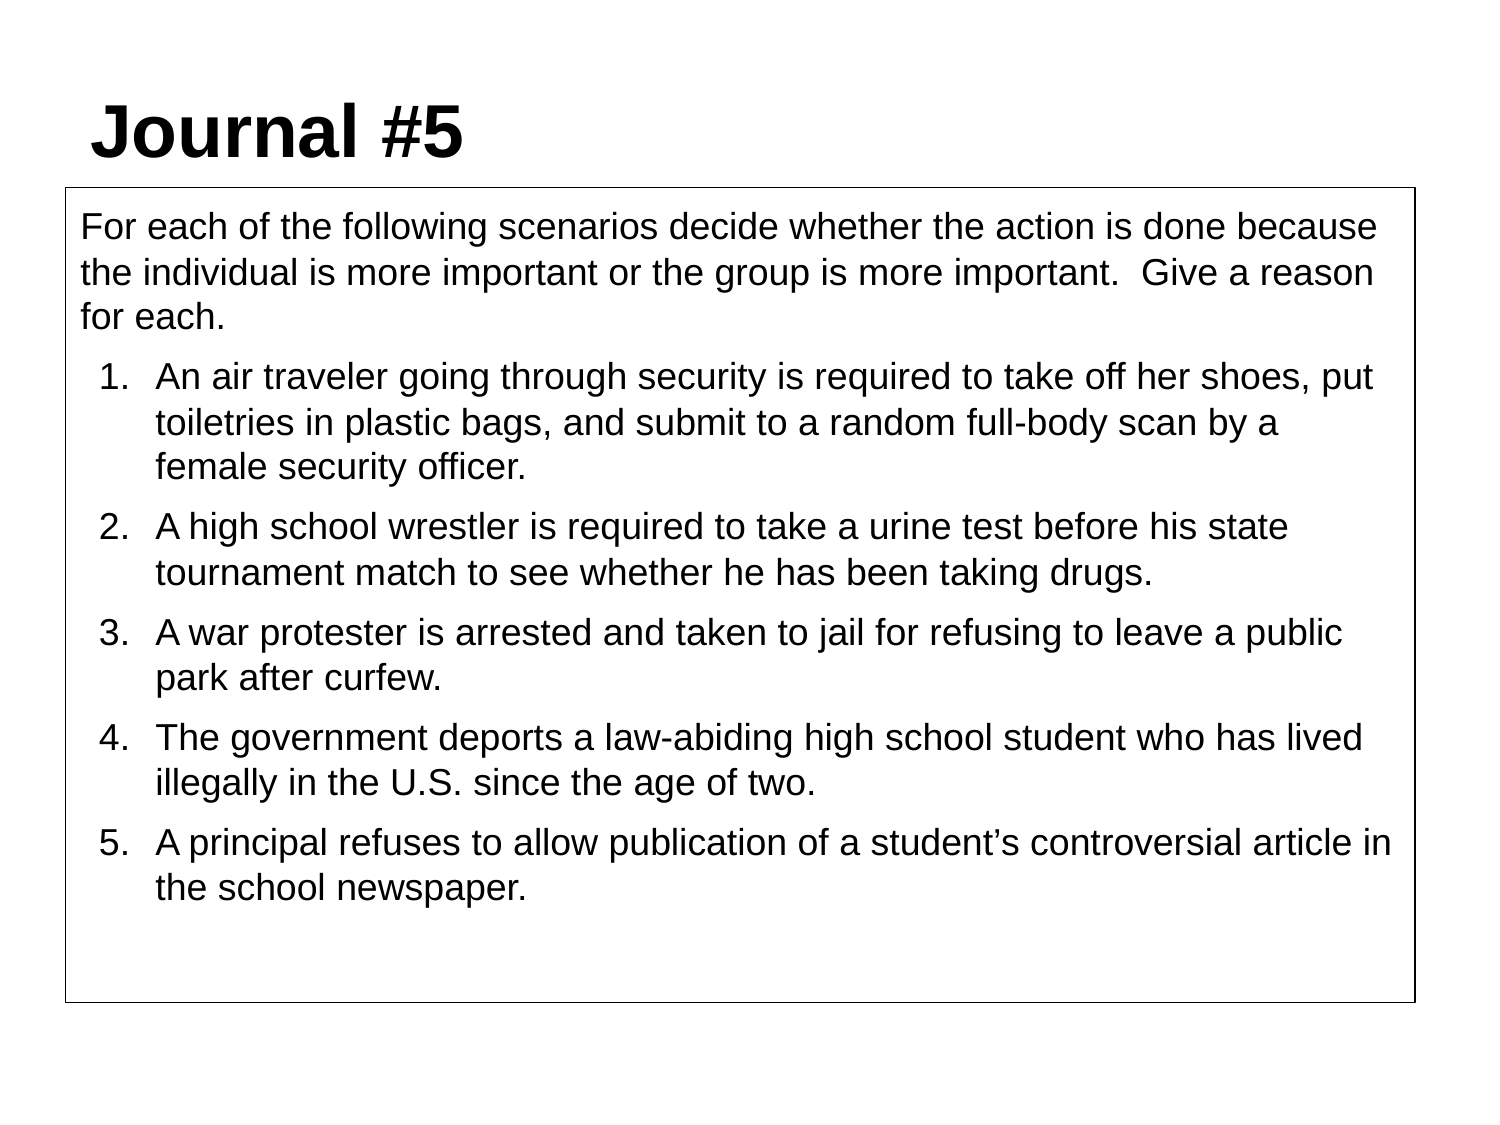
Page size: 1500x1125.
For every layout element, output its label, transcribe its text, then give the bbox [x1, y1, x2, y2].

list For each of the following scenarios decide whether the action is done because the individual is more important or the group is more important. Give a reason for each. An air traveler going through security is required to take off her shoes, put toiletries in plastic bags, and submit to a random full-body scan by a female security officer. A high school wrestler is required to take a urine test before his state tournament match to see whether he has been taking drugs. A war protester is arrested and taken to jail for refusing to leave a public park after curfew. The government deports a law-abiding high school student who has lived illegally in the U.S. since the age of two. A principal refuses to allow publication of a student’s controversial article in the school newspaper. [65, 187, 1416, 1003]
title Journal #5 [75, 0, 1425, 188]
